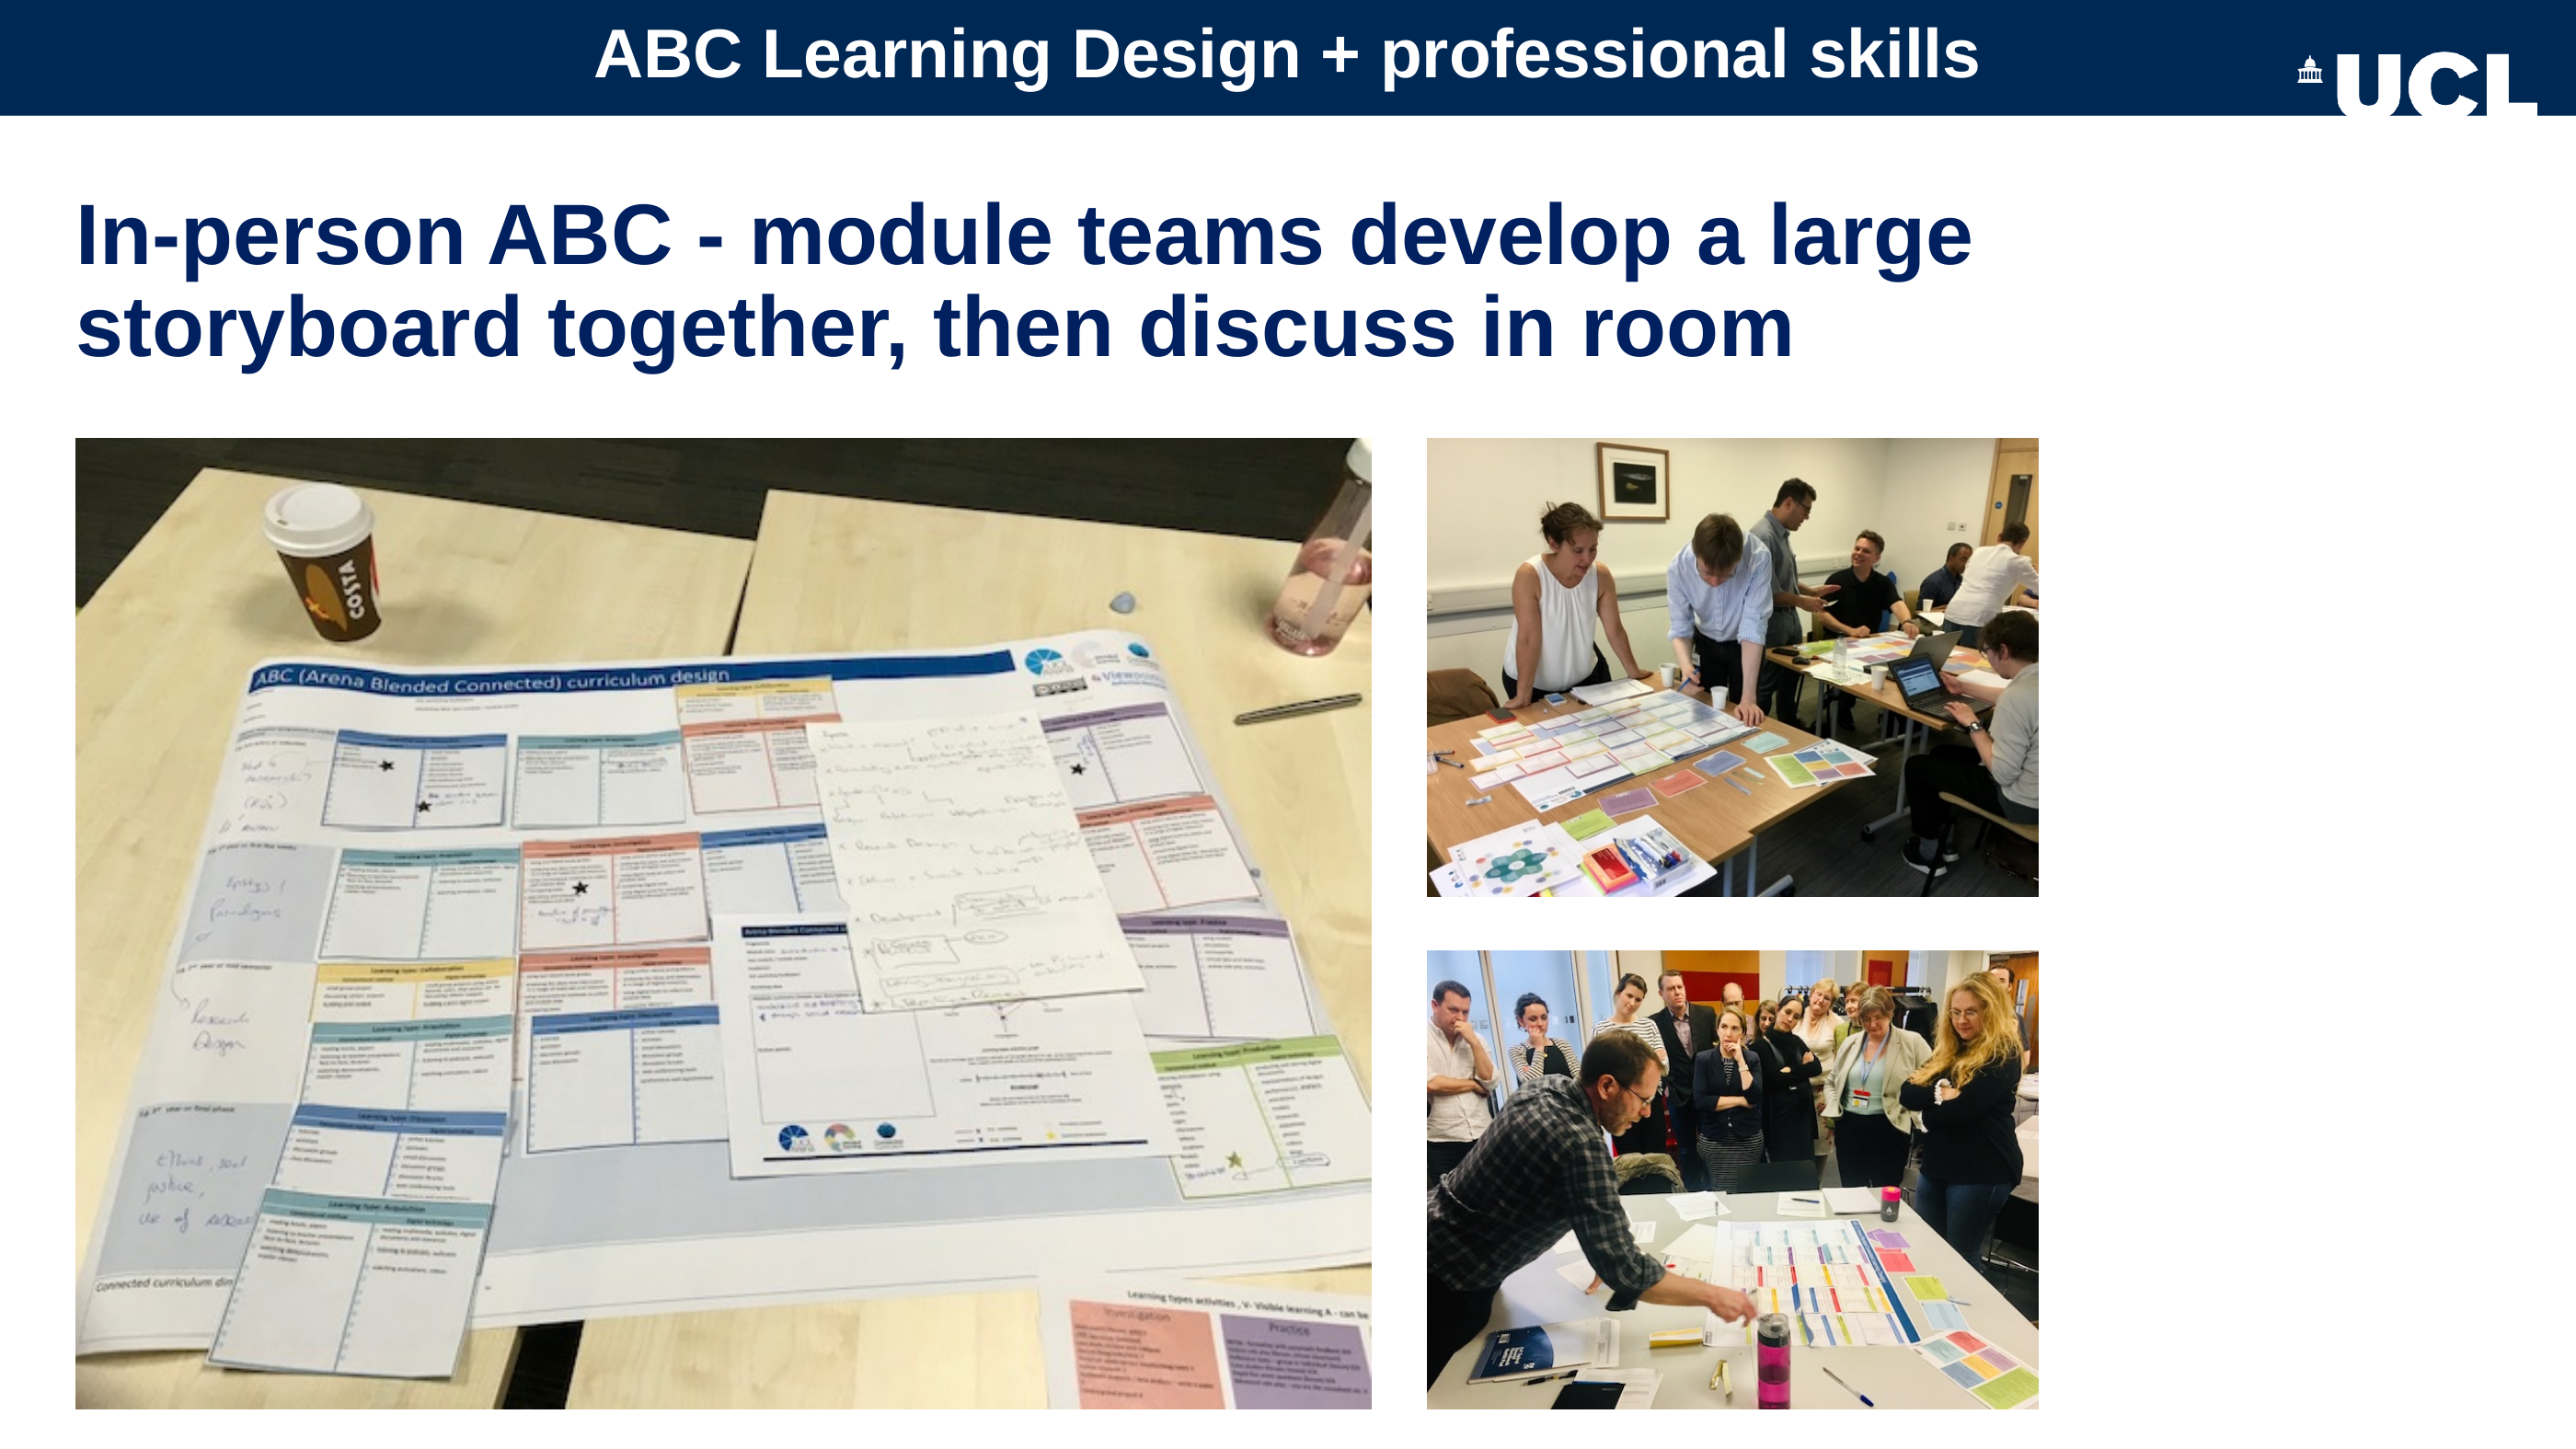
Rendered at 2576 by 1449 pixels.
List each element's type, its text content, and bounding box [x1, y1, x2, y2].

picture [1426, 950, 2040, 1409]
picture [0, 0, 2576, 116]
title In-person ABC - module teams develop a large storyboard together, then discuss in room [75, 190, 2039, 479]
text_box ABC Learning Design + professional skills [321, 1, 2254, 98]
picture [1426, 438, 2040, 897]
picture [75, 438, 1372, 1409]
